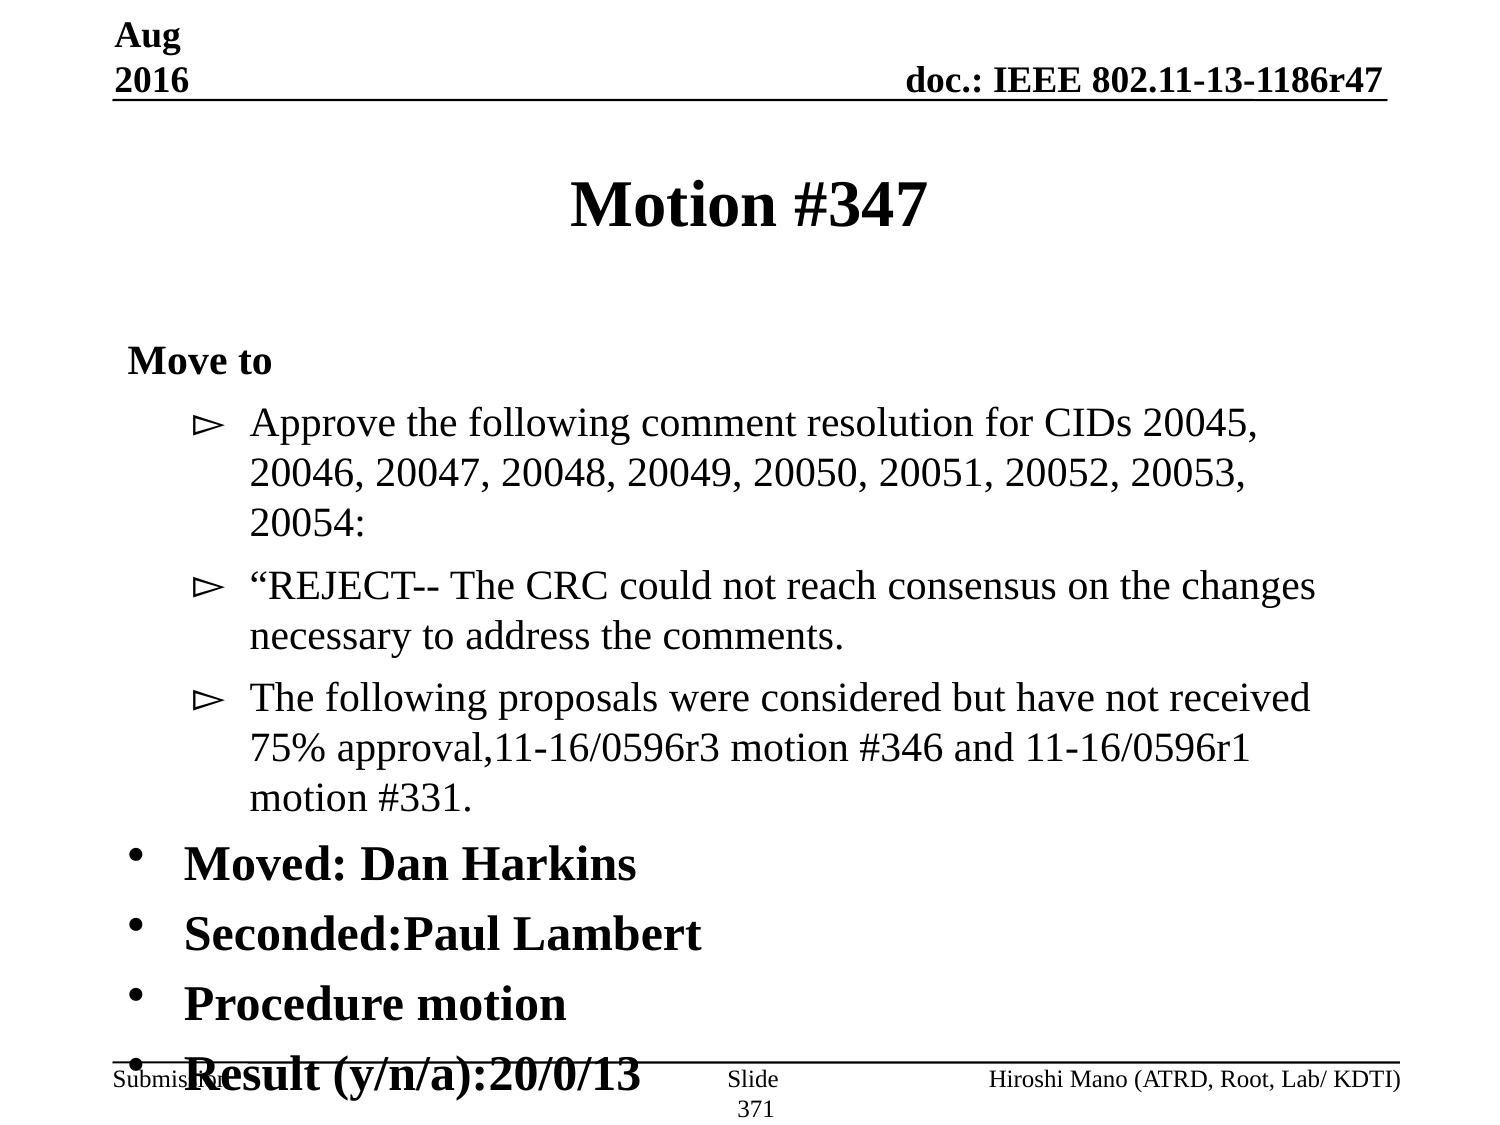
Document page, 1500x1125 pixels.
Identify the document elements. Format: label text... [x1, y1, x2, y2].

footer Hiroshi Mano (ATRD, Root, Lab/ KDTI) [984, 1061, 1402, 1093]
title Motion #347 [112, 112, 1388, 288]
list Move to Approve the following comment resolution for CIDs 20045, 20046, 20047, 20048, 20049, 20050, 20051, 20052, 20053, 20054: “REJECT-- The CRC could not reach consensus on the changes necessary to address the comments. The following proposals were considered but have not received 75% approval,11-16/0596r3 motion #346 and 11-16/0596r1 motion #331. Moved: Dan Harkins Seconded:Paul Lambert Procedure motion Result (y/n/a):20/0/13 [112, 324, 1388, 1001]
slide_number Slide 371 [712, 1061, 800, 1093]
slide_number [114, 54, 261, 101]
